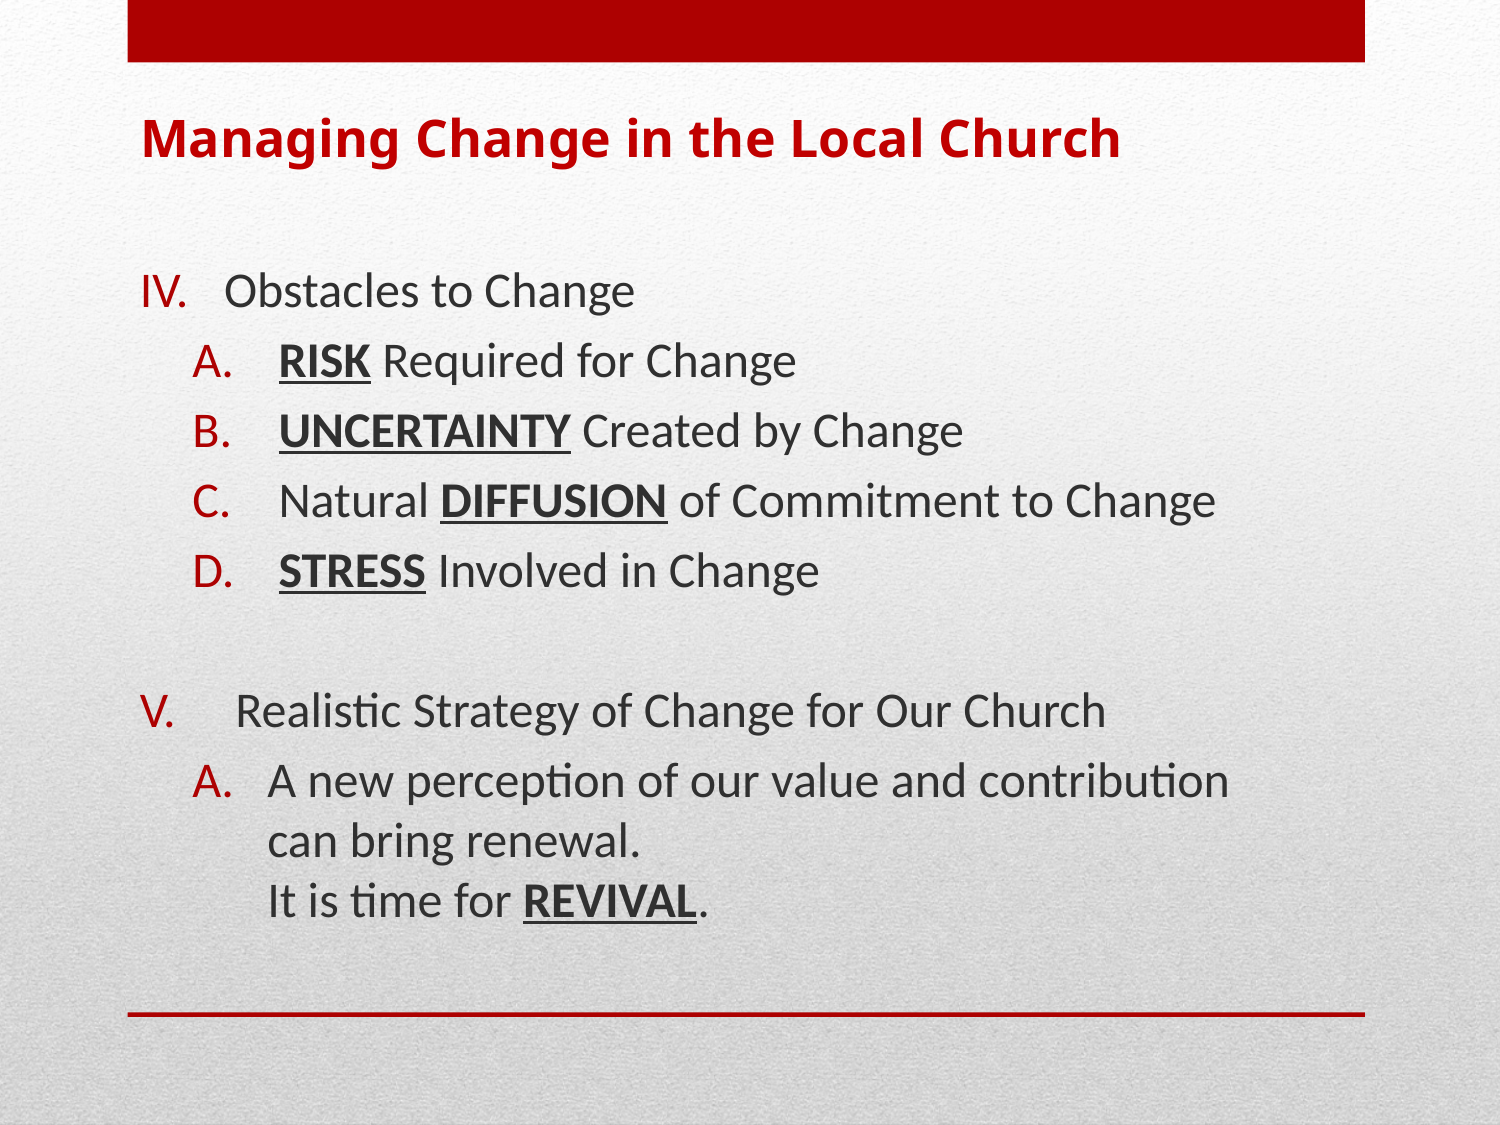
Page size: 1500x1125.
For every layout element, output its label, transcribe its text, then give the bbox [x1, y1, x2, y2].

text_box Managing Change in the Local Church [125, 62, 1365, 175]
text_box Obstacles to Change Risk Required for Change Uncertainty Created by Change Natural Diffusion of Commitment to Change Stress Involved in Change Realistic Strategy of Change for Our Church A new perception of our value and contribution can bring renewal. It is time for revival. [124, 249, 1388, 1000]
